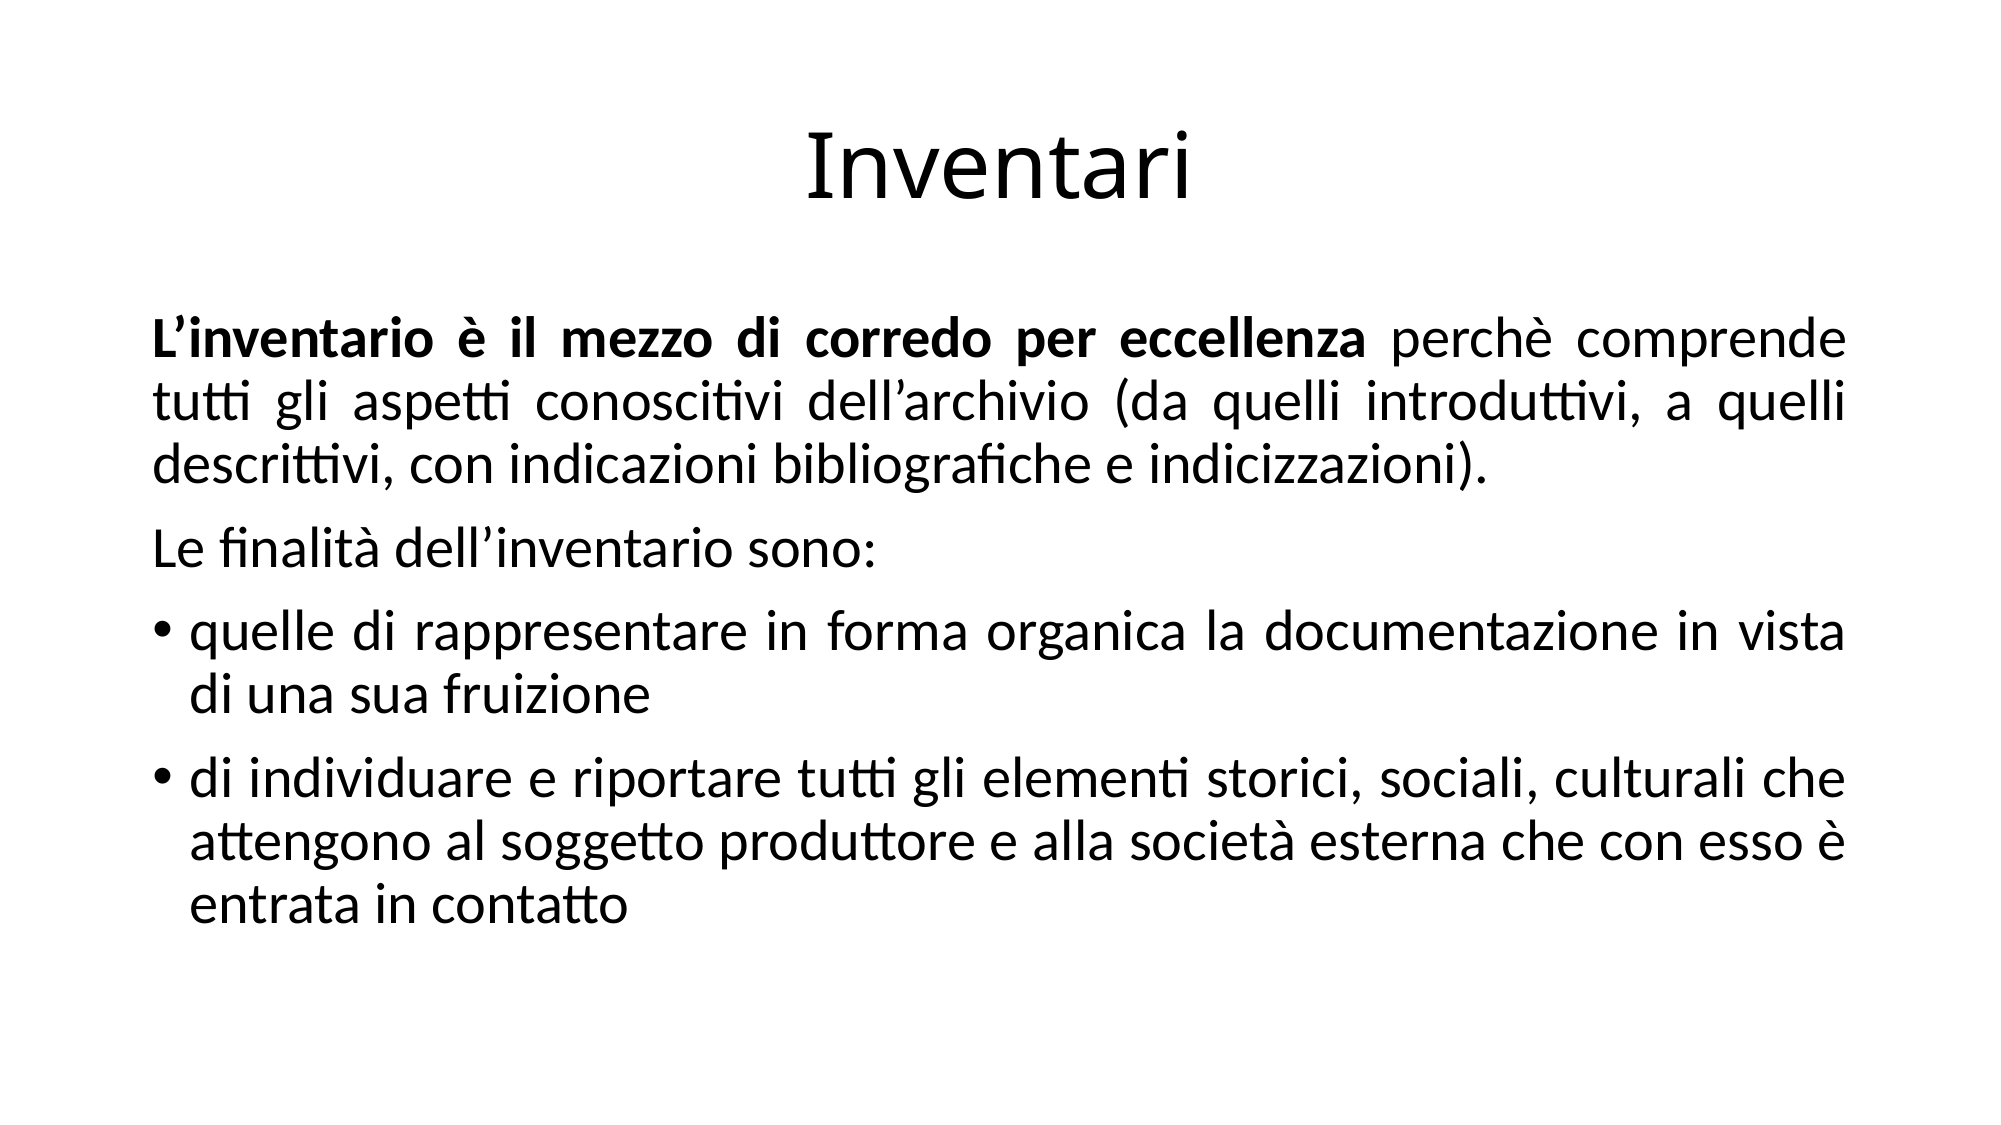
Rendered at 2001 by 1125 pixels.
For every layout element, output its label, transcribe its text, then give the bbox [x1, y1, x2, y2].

list L’inventario è il mezzo di corredo per eccellenza perchè comprende tutti gli aspetti conoscitivi dell’archivio (da quelli introduttivi, a quelli descrittivi, con indicazioni bibliografiche e indicizzazioni). Le finalità dell’inventario sono: quelle di rappresentare in forma organica la documentazione in vista di una sua fruizione di individuare e riportare tutti gli elementi storici, sociali, culturali che attengono al soggetto produttore e alla società esterna che con esso è entrata in contatto [137, 299, 1863, 1014]
title Inventari [137, 59, 1863, 278]
